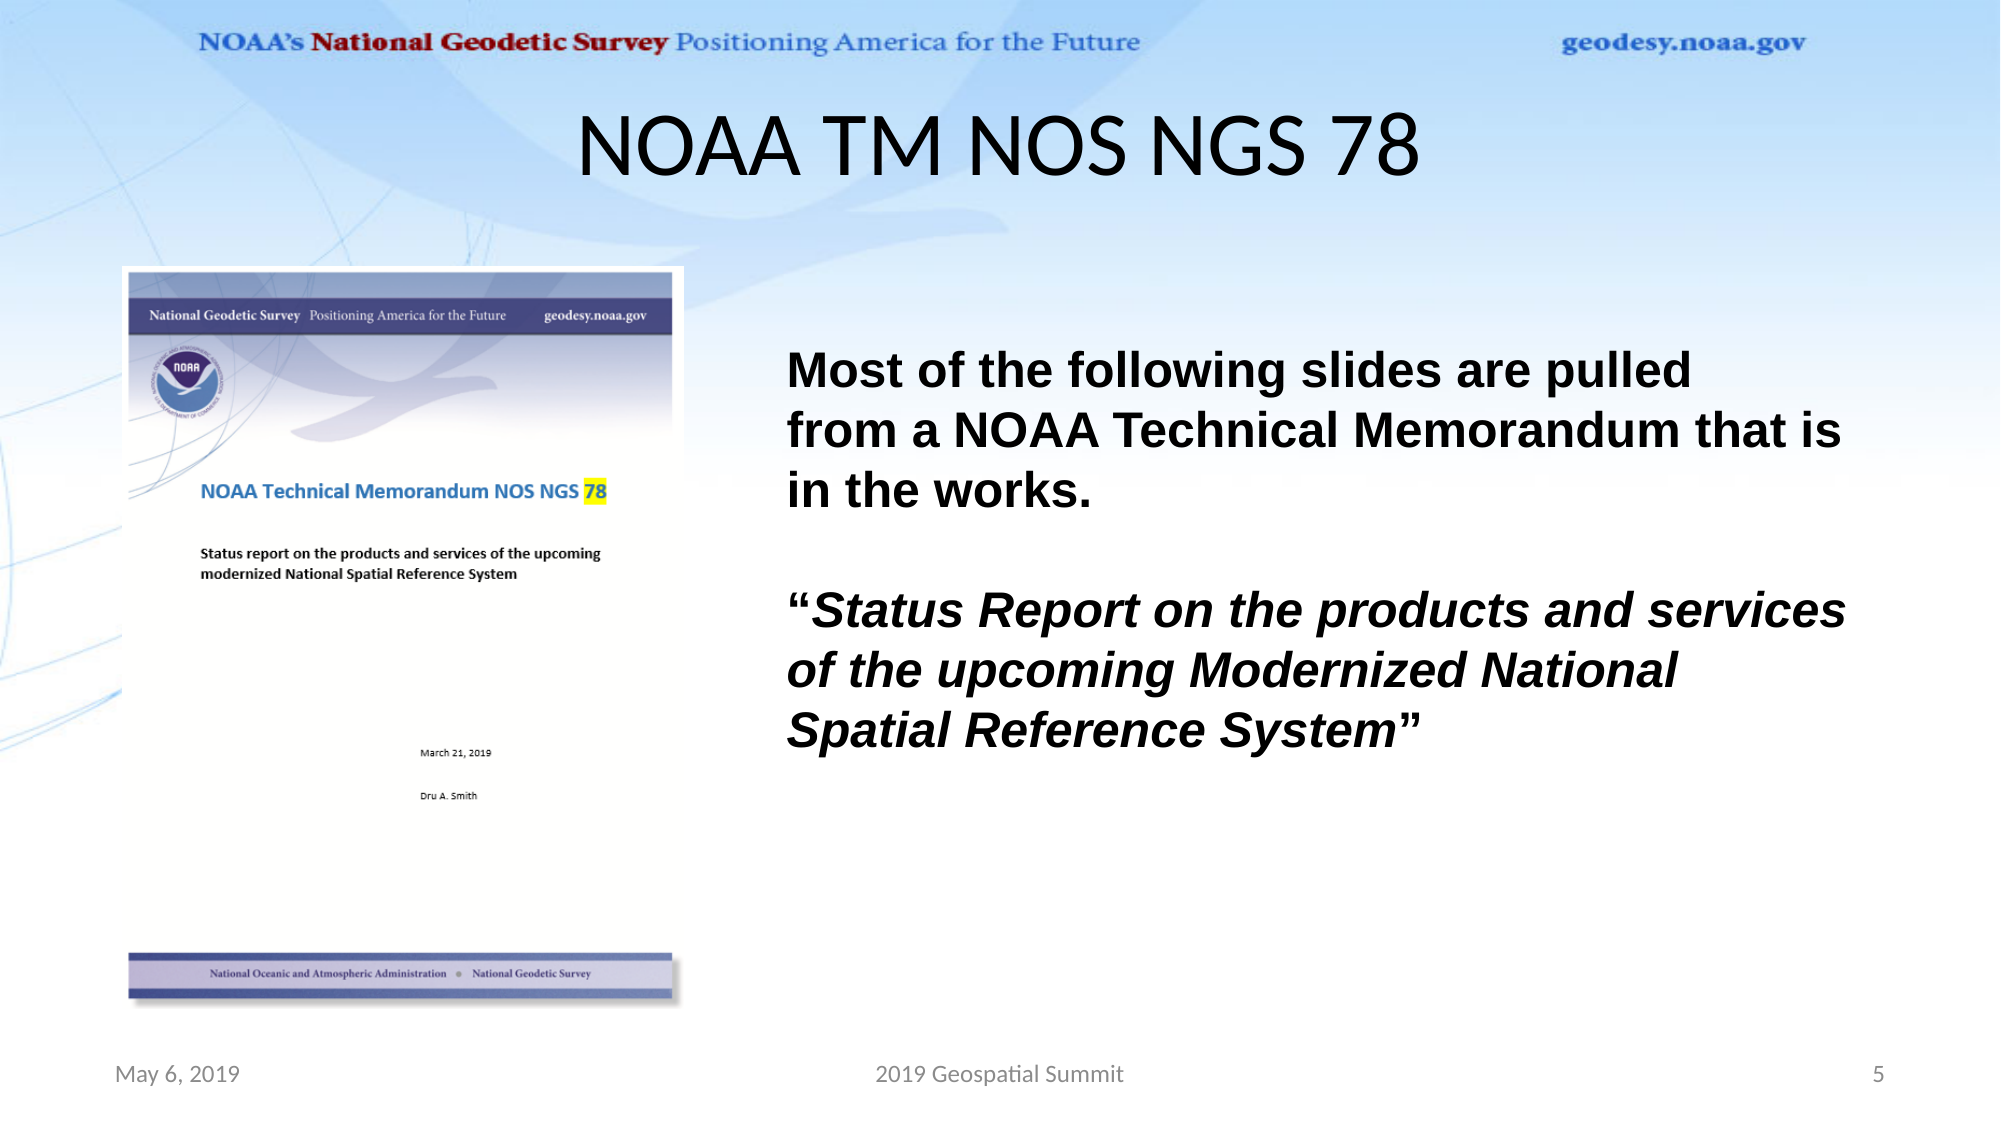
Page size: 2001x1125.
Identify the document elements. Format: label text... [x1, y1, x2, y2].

text_box Most of the following slides are pulled from a NOAA Technical Memorandum that is in the works. “Status Report on the products and services of the upcoming Modernized National Spatial Reference System” [771, 330, 1877, 765]
slide_number 5 [1433, 1042, 1900, 1103]
picture [0, 0, 2001, 1125]
footer 2019 Geospatial Summit [683, 1042, 1317, 1103]
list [122, 266, 684, 1009]
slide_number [99, 1042, 567, 1103]
title NOAA TM NOS NGS 78 [99, 45, 1900, 233]
